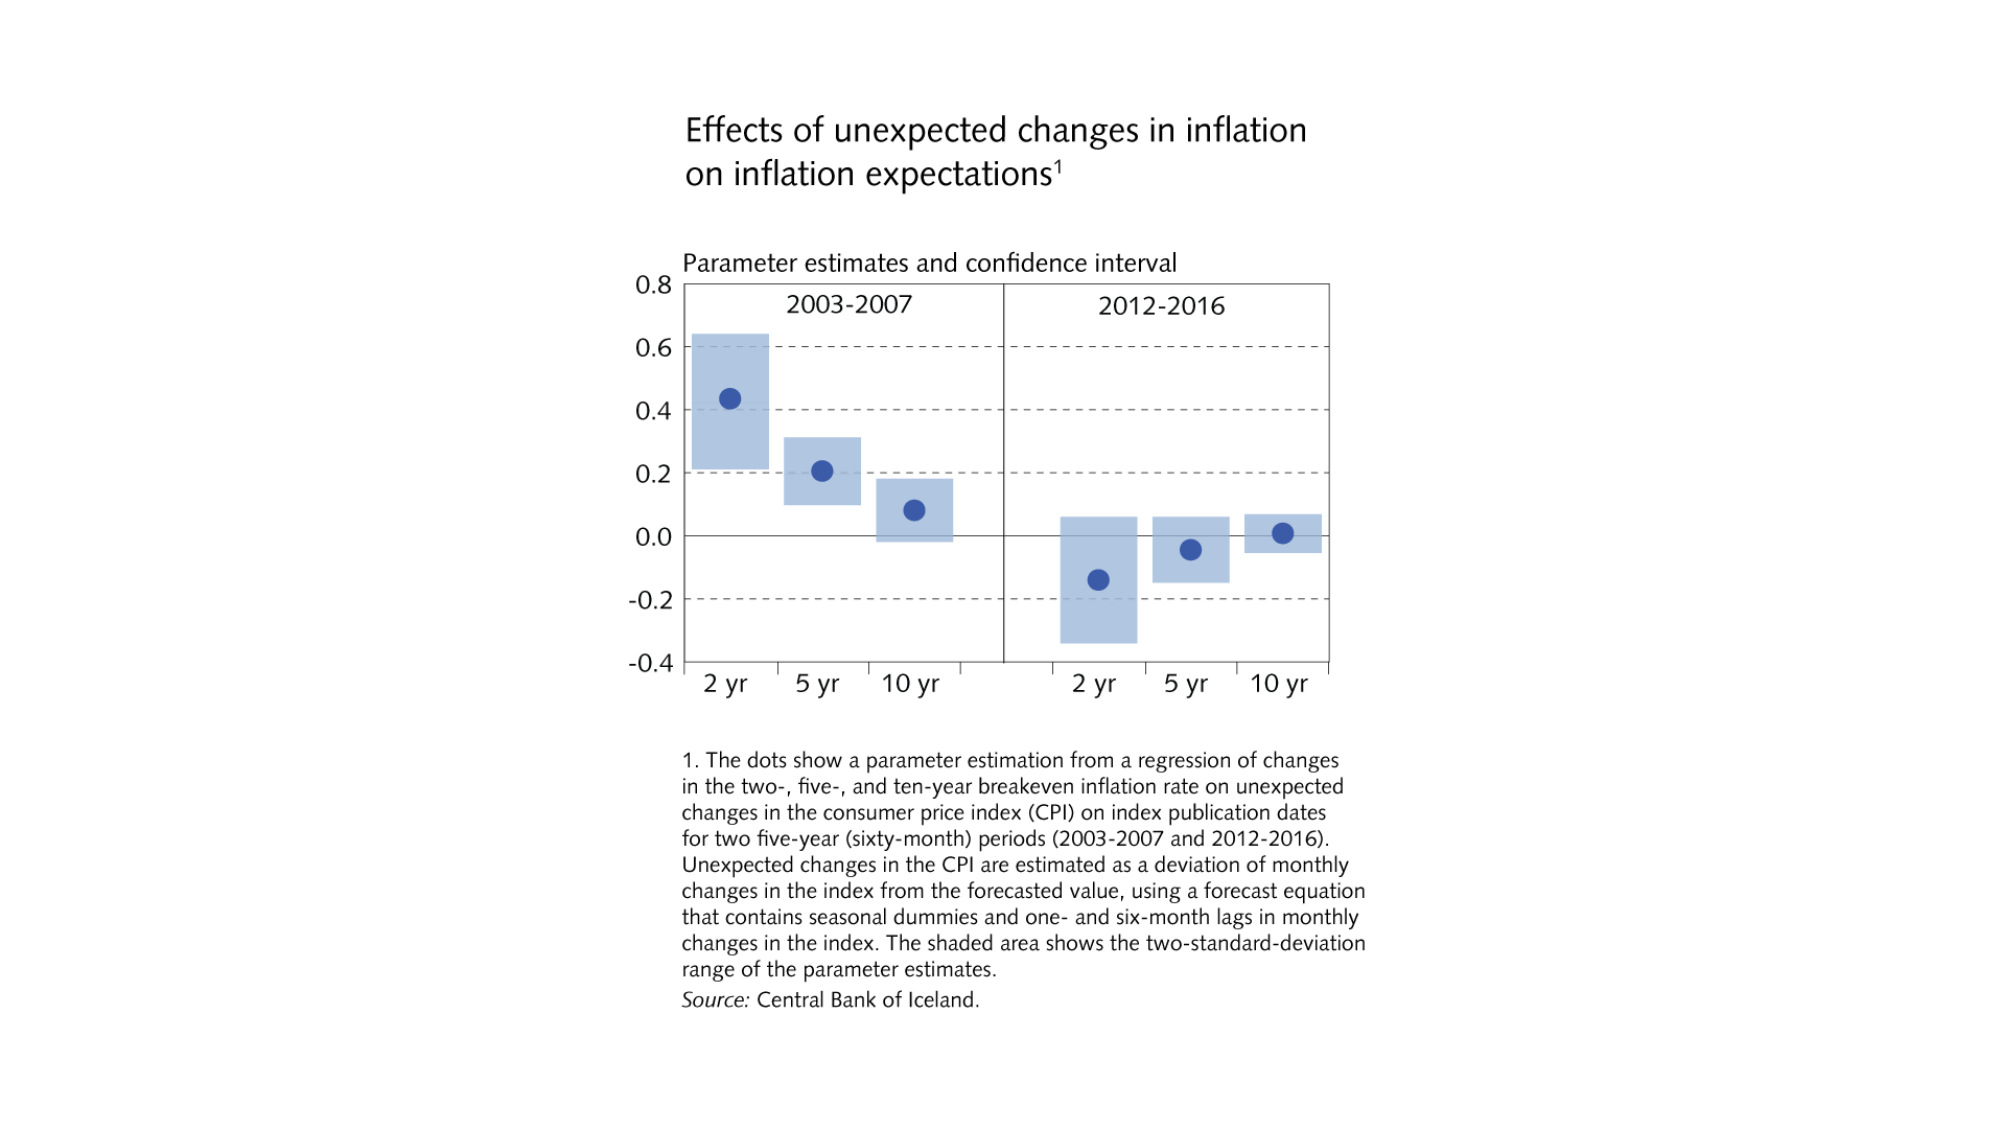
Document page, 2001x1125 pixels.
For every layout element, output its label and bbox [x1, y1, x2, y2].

picture [627, 112, 1373, 1013]
